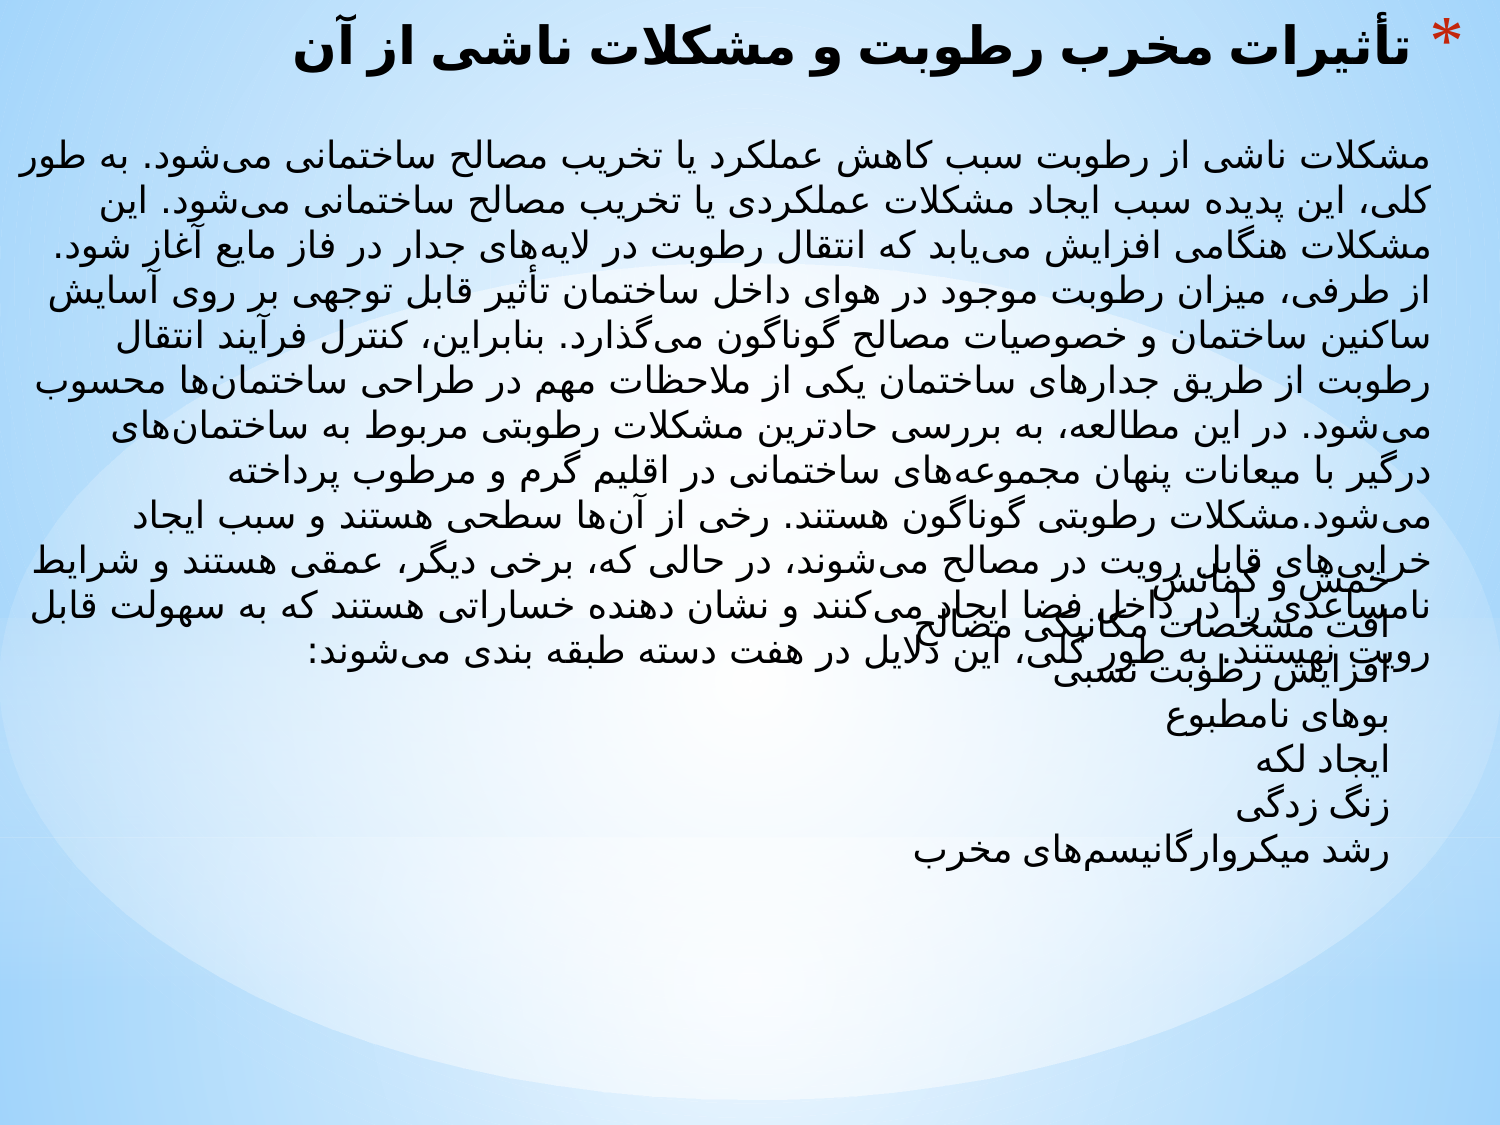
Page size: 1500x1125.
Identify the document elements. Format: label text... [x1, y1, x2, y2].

title تأثیرات مخرب رطوبت و مشکلات ناشی از آن [194, 4, 1476, 192]
text_box مشکلات ناشی از رطوبت سبب کاهش عملکرد یا تخریب مصالح ساختمانی می‌شود. به طور کلی، این پدیده سبب ایجاد مشکلات عملکردی یا تخریب مصالح ساختمانی می‌شود. این مشکلات هنگامی افزایش می‌یابد که انتقال رطوبت در لایه‌های جدار در فاز مایع آغاز شود. از طرفی، میزان رطوبت موجود در هوای داخل ساختمان تأثیر قابل توجهی بر روی آسایش ساکنین ساختمان و خصوصیات مصالح گوناگون می‌گذارد. بنابراین، کنترل فرآیند انتقال رطوبت از طریق جدارهای ساختمان یکی از ملاحظات مهم در طراحی ساختمان‌ها محسوب می‌شود. در این مطالعه، به بررسی حادترین مشکلات رطوبتی مربوط به ساختمان‌های درگیر با میعانات پنهان مجموعه‌های ساختمانی در اقلیم گرم و مرطوب پرداخته می‌شود.مشکلات رطوبتی گوناگون هستند. رخی از آن‌ها سطحی هستند و سبب ایجاد خرابی‌های قابل رویت در مصالح می‌شوند، در حالی که، برخی دیگر، عمقی هستند و شرایط نامساعدی را در داخل فضا ایجاد می‌کنند و نشان دهنده خساراتی هستند که به سهولت قابل رویت نهستند. به طور کلی، این دلایل در هفت دسته طبقه بندی می‌شوند: [0, 123, 1447, 678]
text_box خمش و کمانش افت مشخصات مکانیکی مصالح افزایش رطوبت نسبی بوهای نامطبوع ایجاد لکه زنگ زدگی رشد میکروارگانیسم‌های مخرب [655, 547, 1406, 878]
